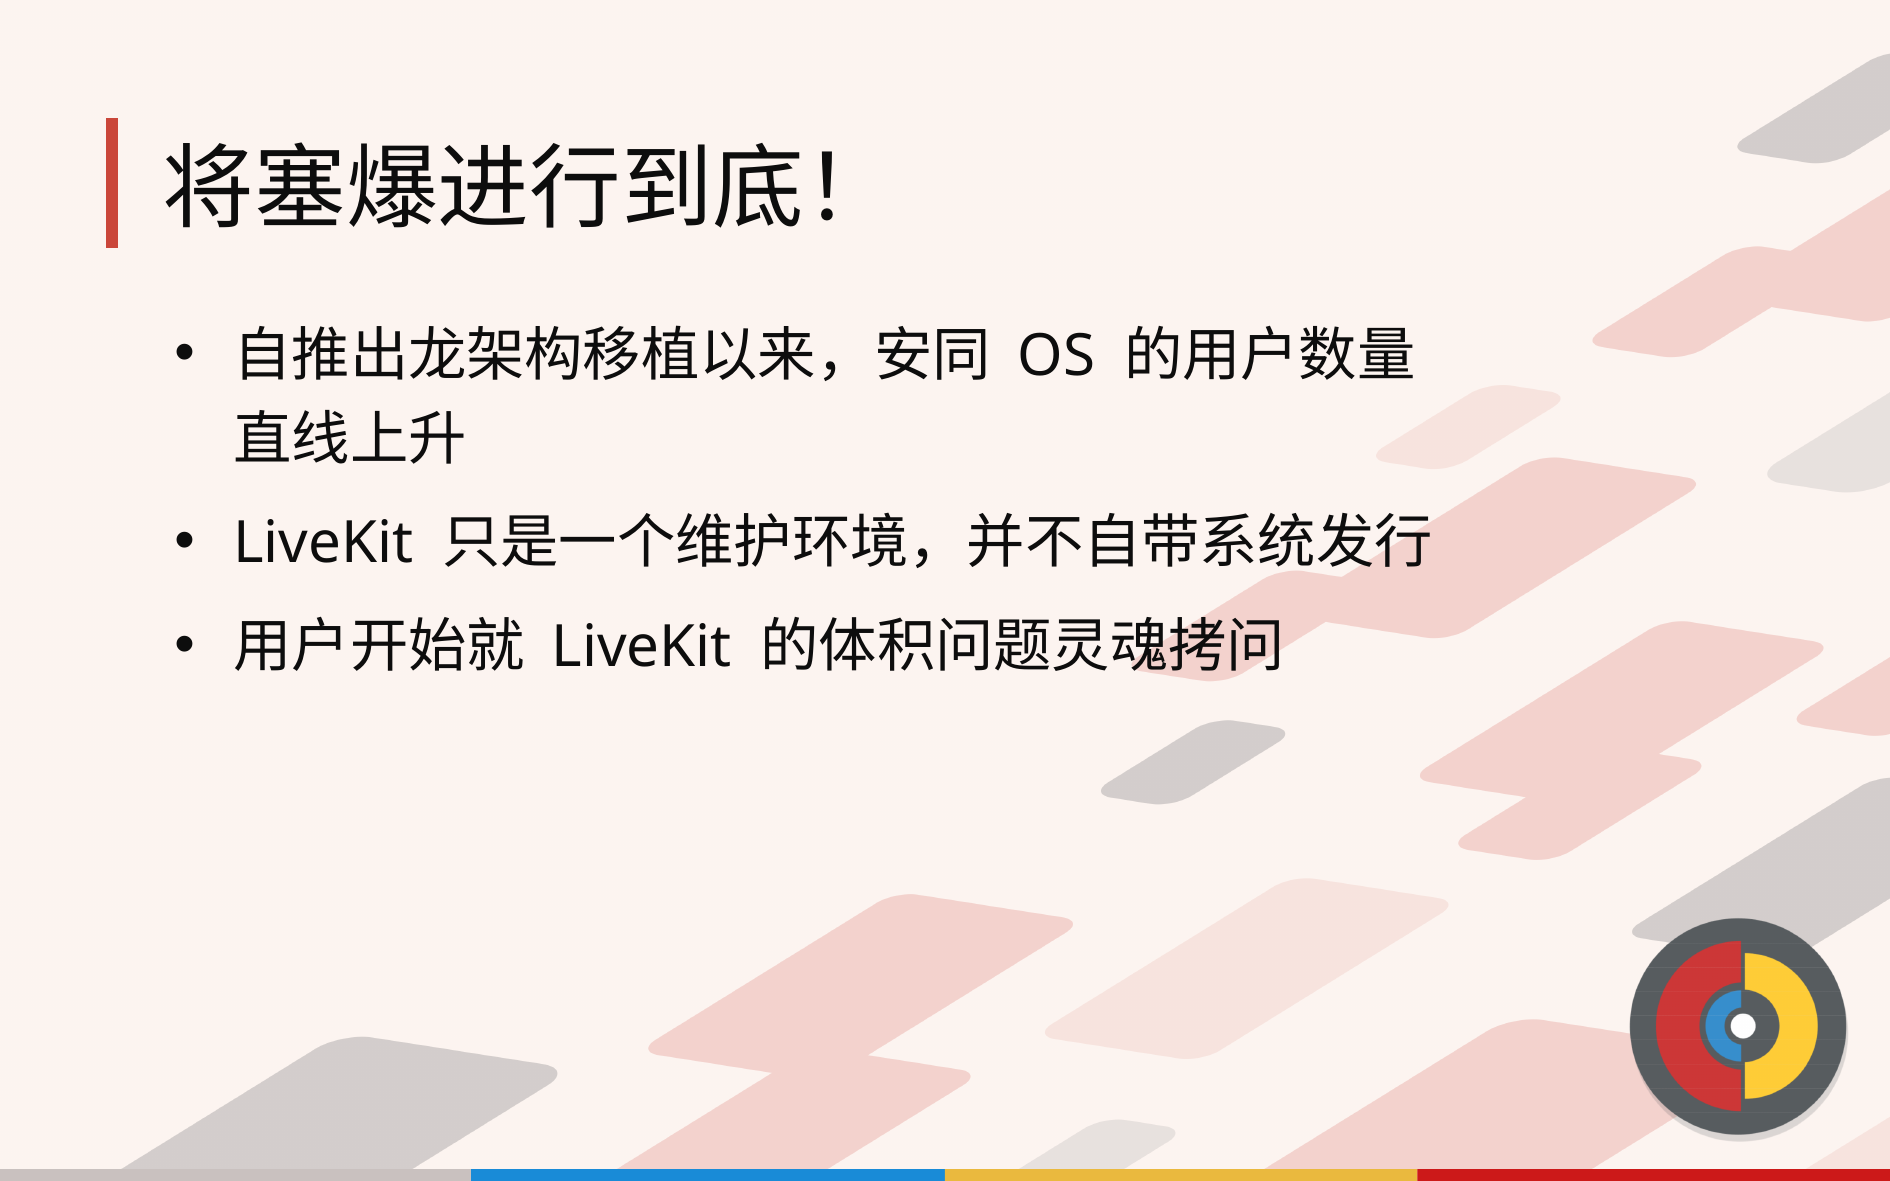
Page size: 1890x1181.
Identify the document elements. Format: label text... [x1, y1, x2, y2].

title 将塞爆进行到底！ [147, 118, 1725, 248]
list 自推出龙架构移植以来，安同 OS 的用户数量直线上升 LiveKit 只是一个维护环境，并不自带系统发行 用户开始就 LiveKit 的体积问题灵魂拷问 [147, 295, 1471, 1034]
